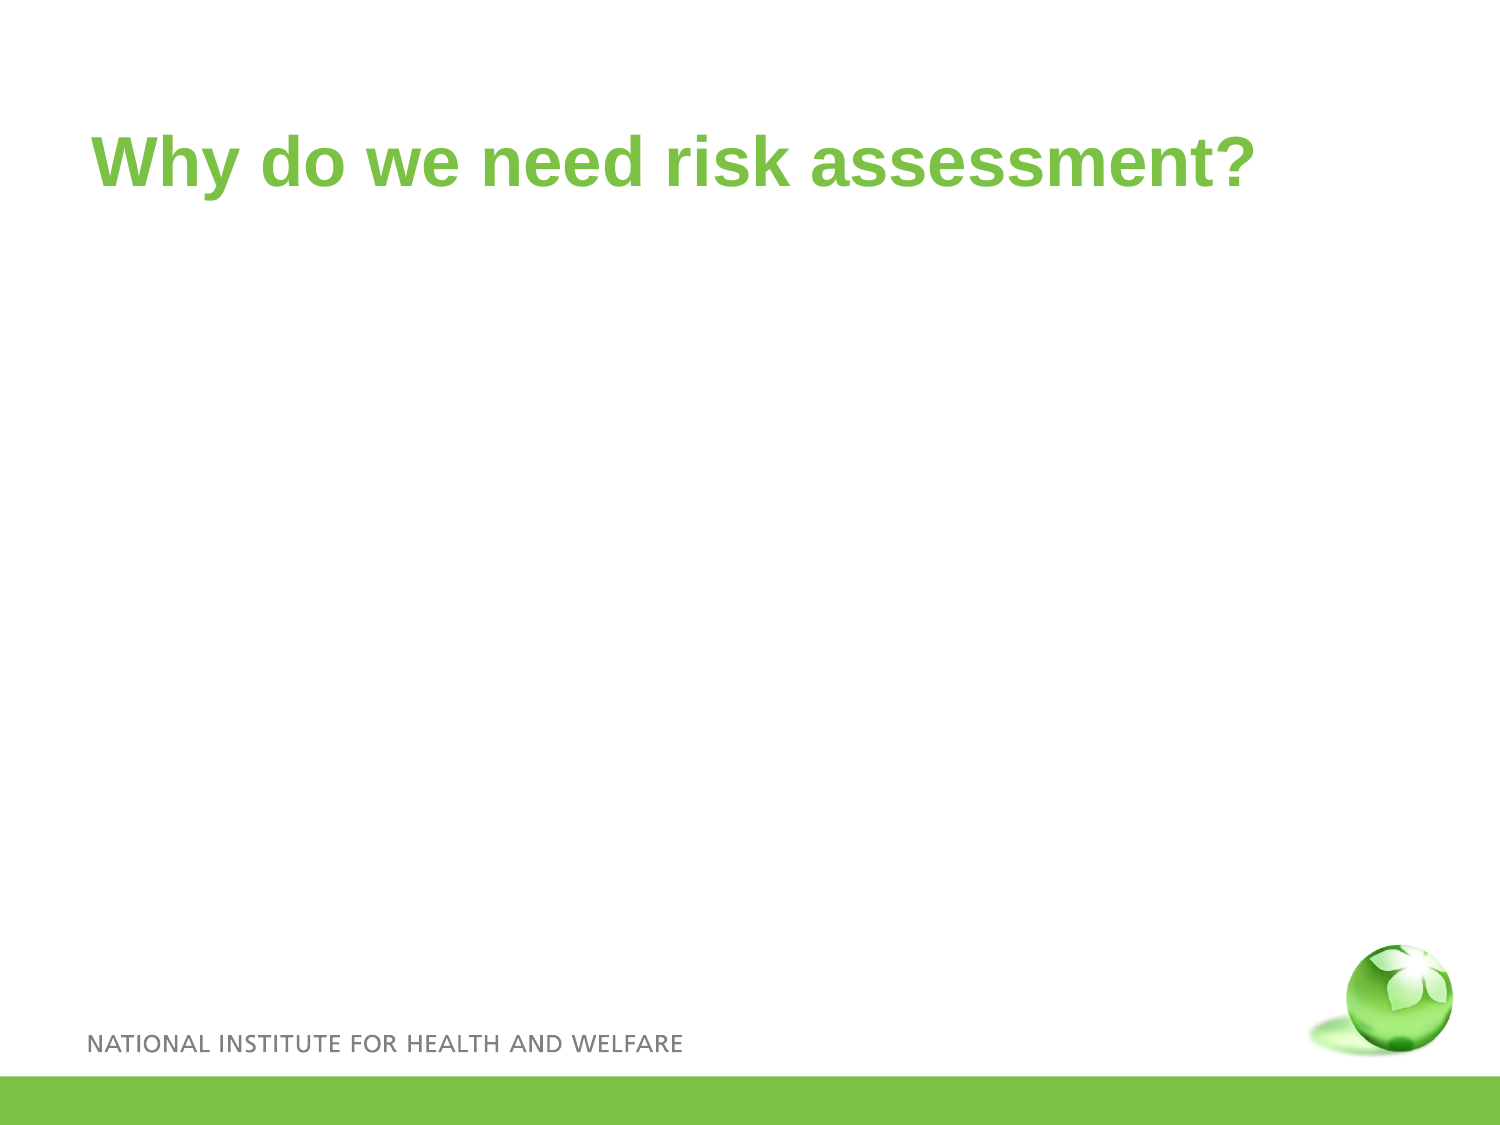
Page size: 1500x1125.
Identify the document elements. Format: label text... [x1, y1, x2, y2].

picture [1294, 928, 1471, 1071]
title Why do we need risk assessment? [76, 42, 1424, 208]
